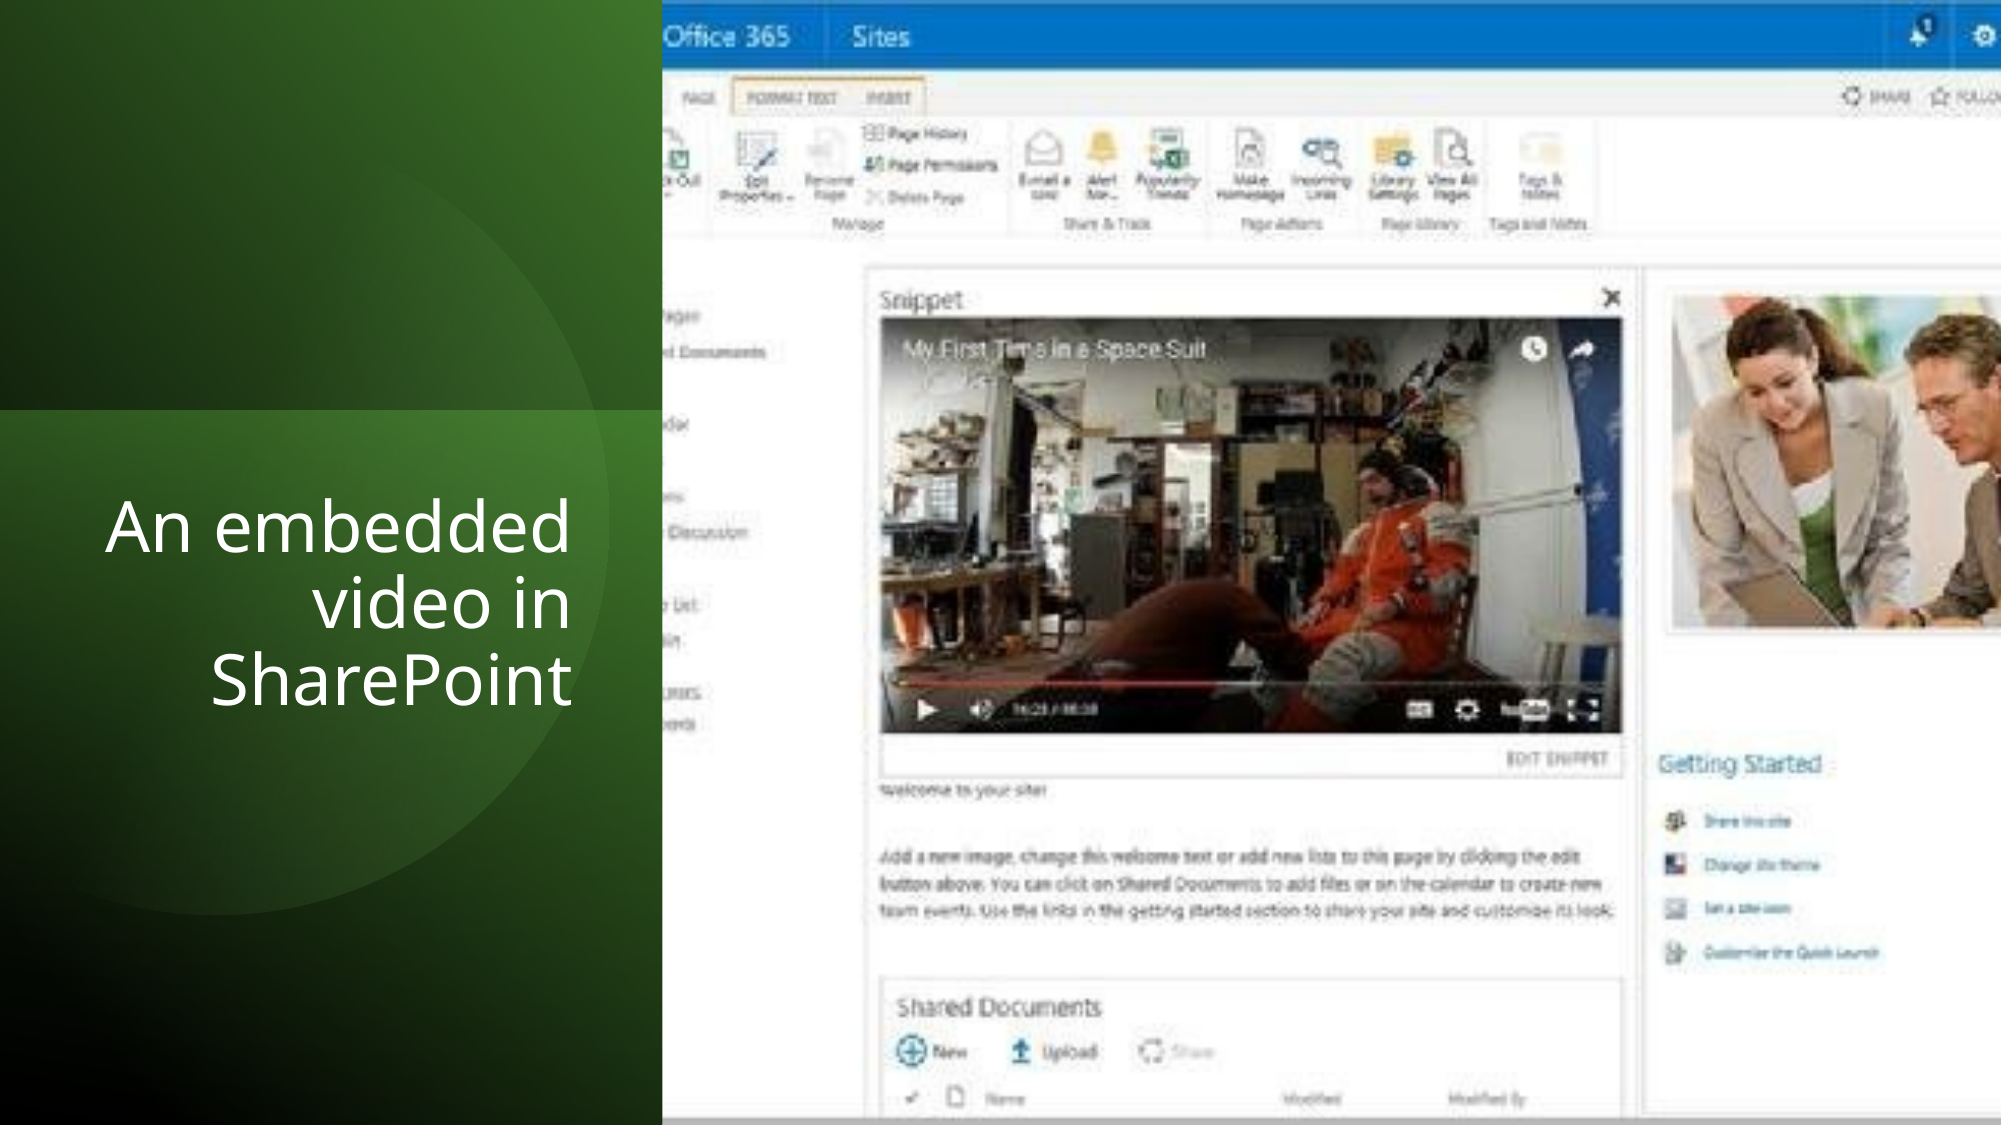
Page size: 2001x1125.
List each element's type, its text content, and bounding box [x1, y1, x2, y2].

text_box [0, 409, 662, 1125]
text_box [0, 0, 662, 409]
title An embedded video in SharePoint [87, 484, 589, 1064]
text_box [0, 124, 610, 895]
picture [662, 0, 2001, 1125]
